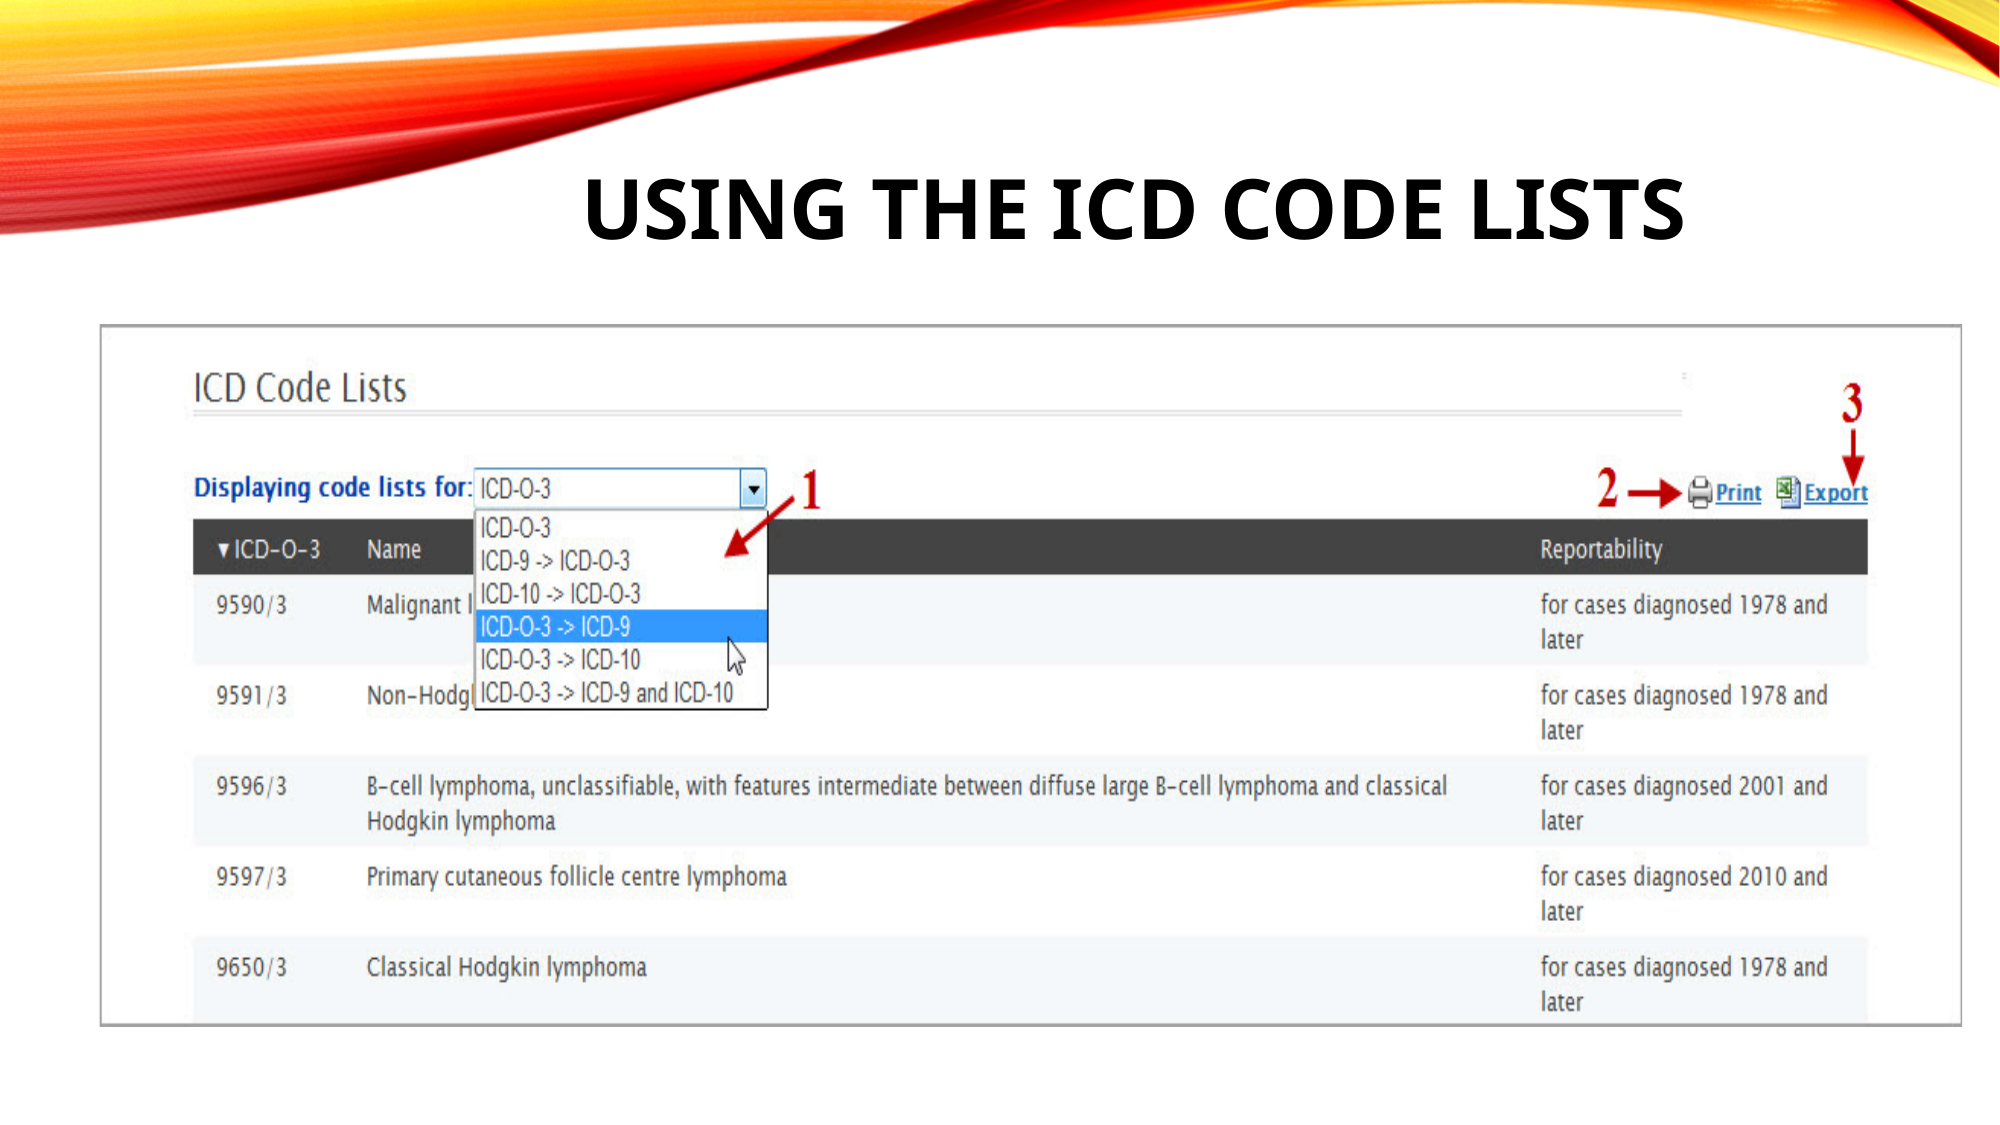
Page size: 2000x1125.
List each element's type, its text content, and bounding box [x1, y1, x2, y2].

title Using the ICD Code Lists [312, 137, 1725, 288]
picture [99, 324, 1963, 1027]
picture [0, 0, 2000, 237]
